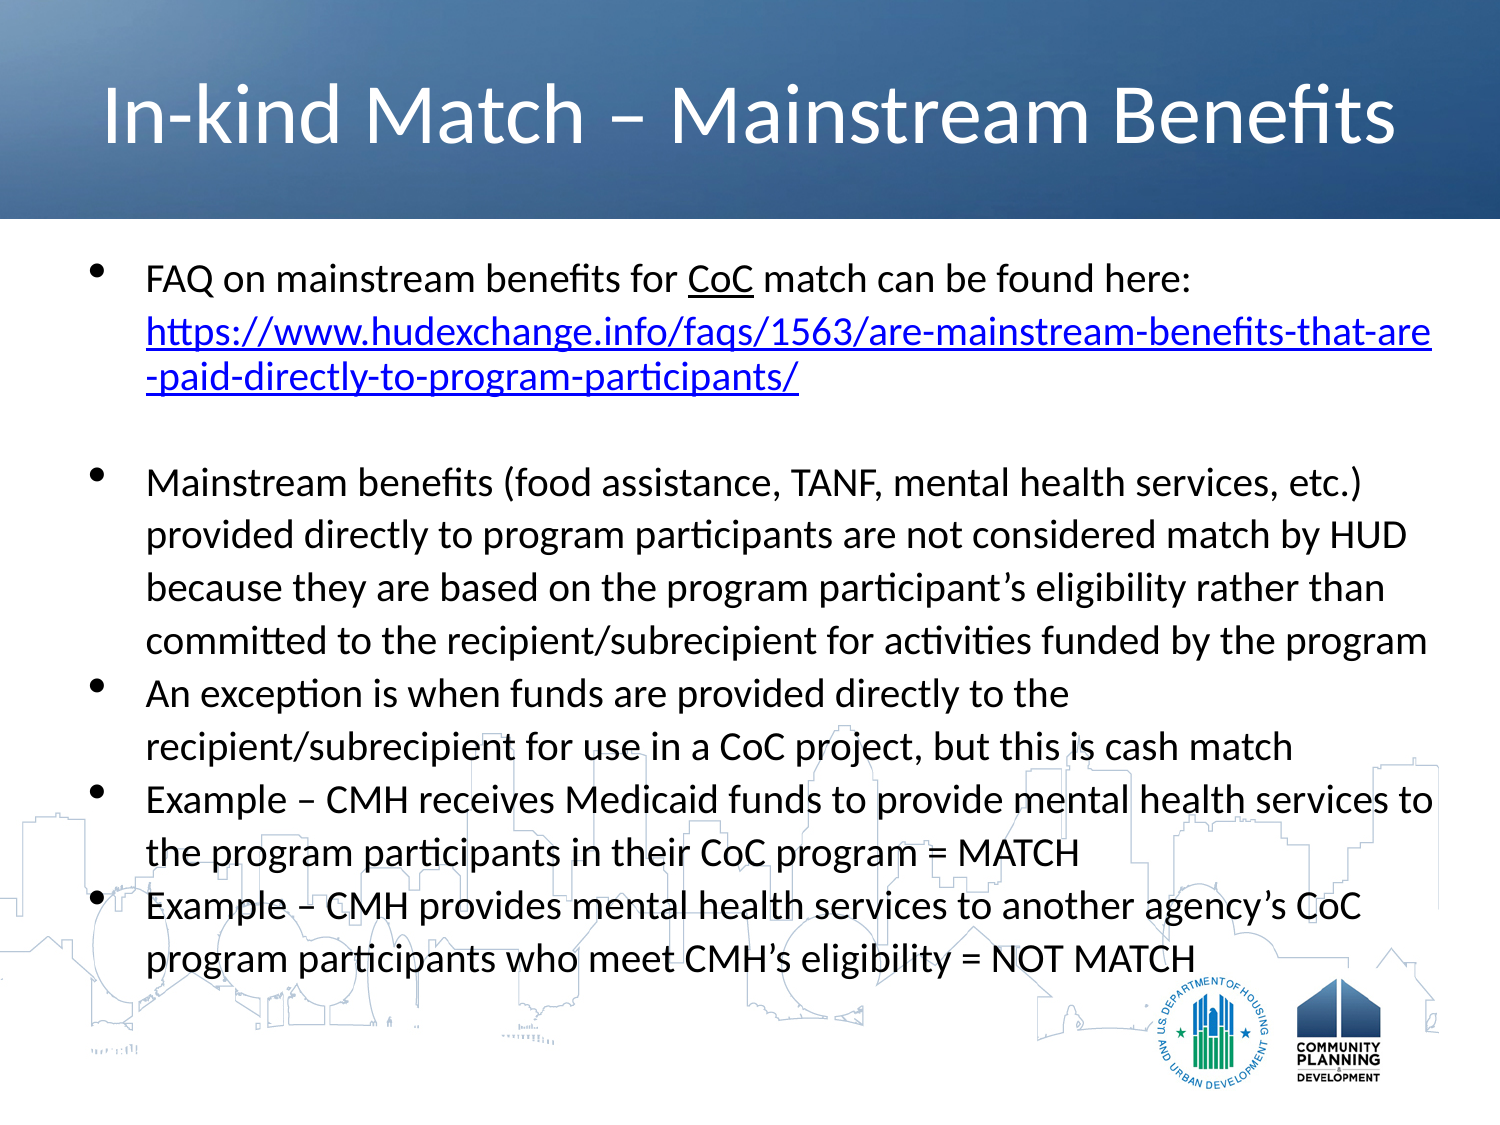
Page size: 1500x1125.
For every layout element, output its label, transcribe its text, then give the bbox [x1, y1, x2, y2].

picture [0, 714, 1439, 1125]
picture [0, 0, 1500, 219]
list FAQ on mainstream benefits for CoC match can be found here: https://www.hudexchange.info/faqs/1563/are-mainstream-benefits-that-are-paid-directly-to-program-participants/ Mainstream benefits (food assistance, TANF, mental health services, etc.) provided directly to program participants are not considered match by HUD because they are based on the program participant’s eligibility rather than committed to the recipient/subrecipient for activities funded by the program An exception is when funds are provided directly to the recipient/subrecipient for use in a CoC project, but this is cash match Example – CMH receives Medicaid funds to provide mental health services to the program participants in their CoC program = MATCH Example – CMH provides mental health services to another agency’s CoC program participants who meet CMH’s eligibility = NOT MATCH [75, 240, 1455, 1005]
